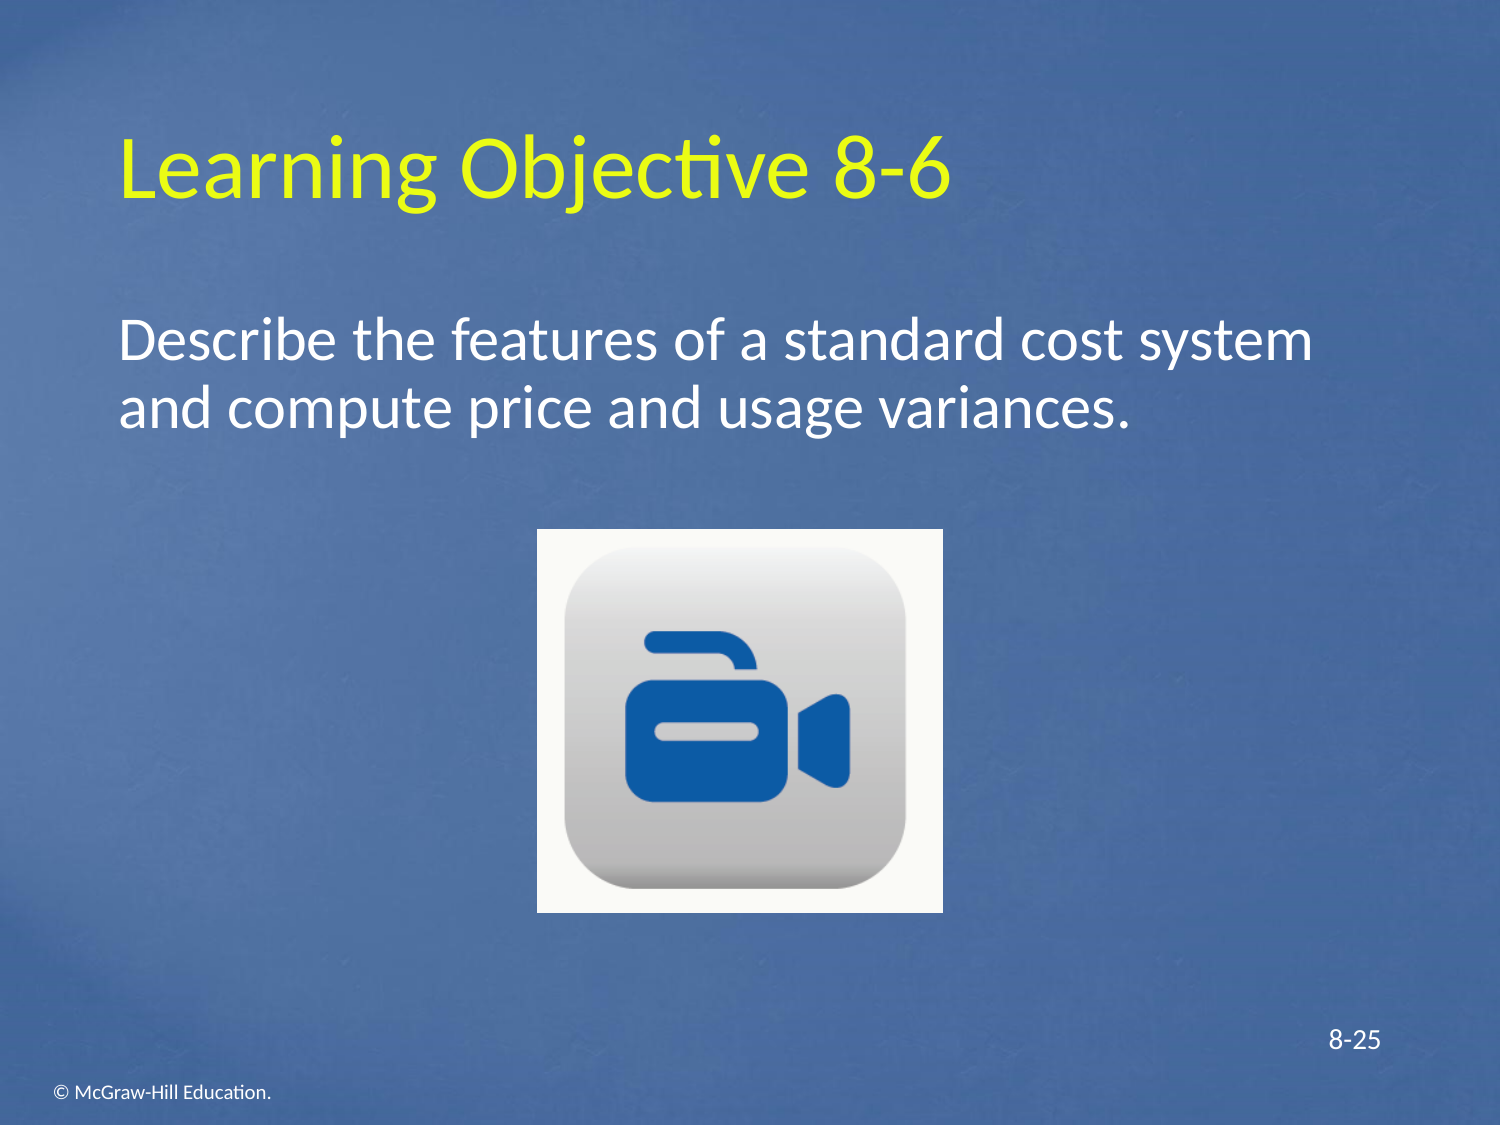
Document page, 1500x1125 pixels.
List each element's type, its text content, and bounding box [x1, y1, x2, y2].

slide_number 8-25 [1059, 1008, 1397, 1068]
picture [0, 0, 1500, 1125]
list Describe the features of a standard cost system and compute price and usage variances. [103, 299, 1397, 450]
title Learning Objective 8-6 [103, 59, 1397, 278]
